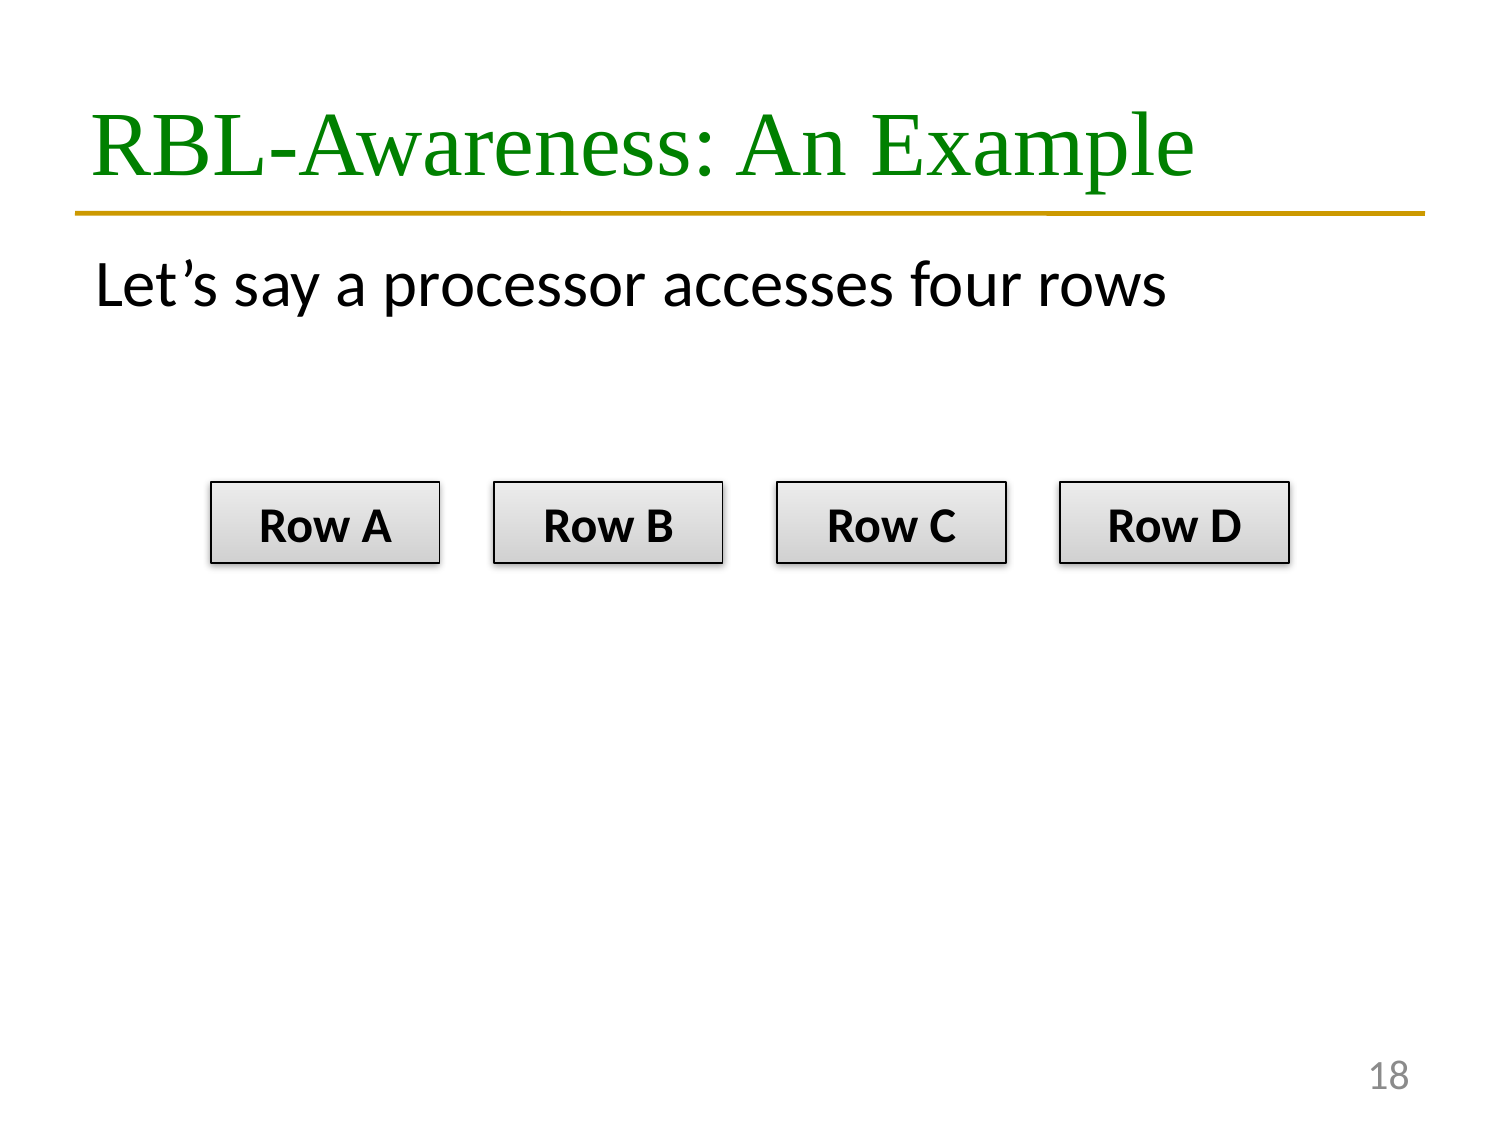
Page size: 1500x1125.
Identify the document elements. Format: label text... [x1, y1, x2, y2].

slide_number 18 [1074, 1042, 1425, 1103]
title RBL-Awareness: An Example [75, 45, 1425, 233]
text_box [210, 481, 1289, 564]
text_box Let’s say a processor accesses four rows [80, 232, 1184, 328]
